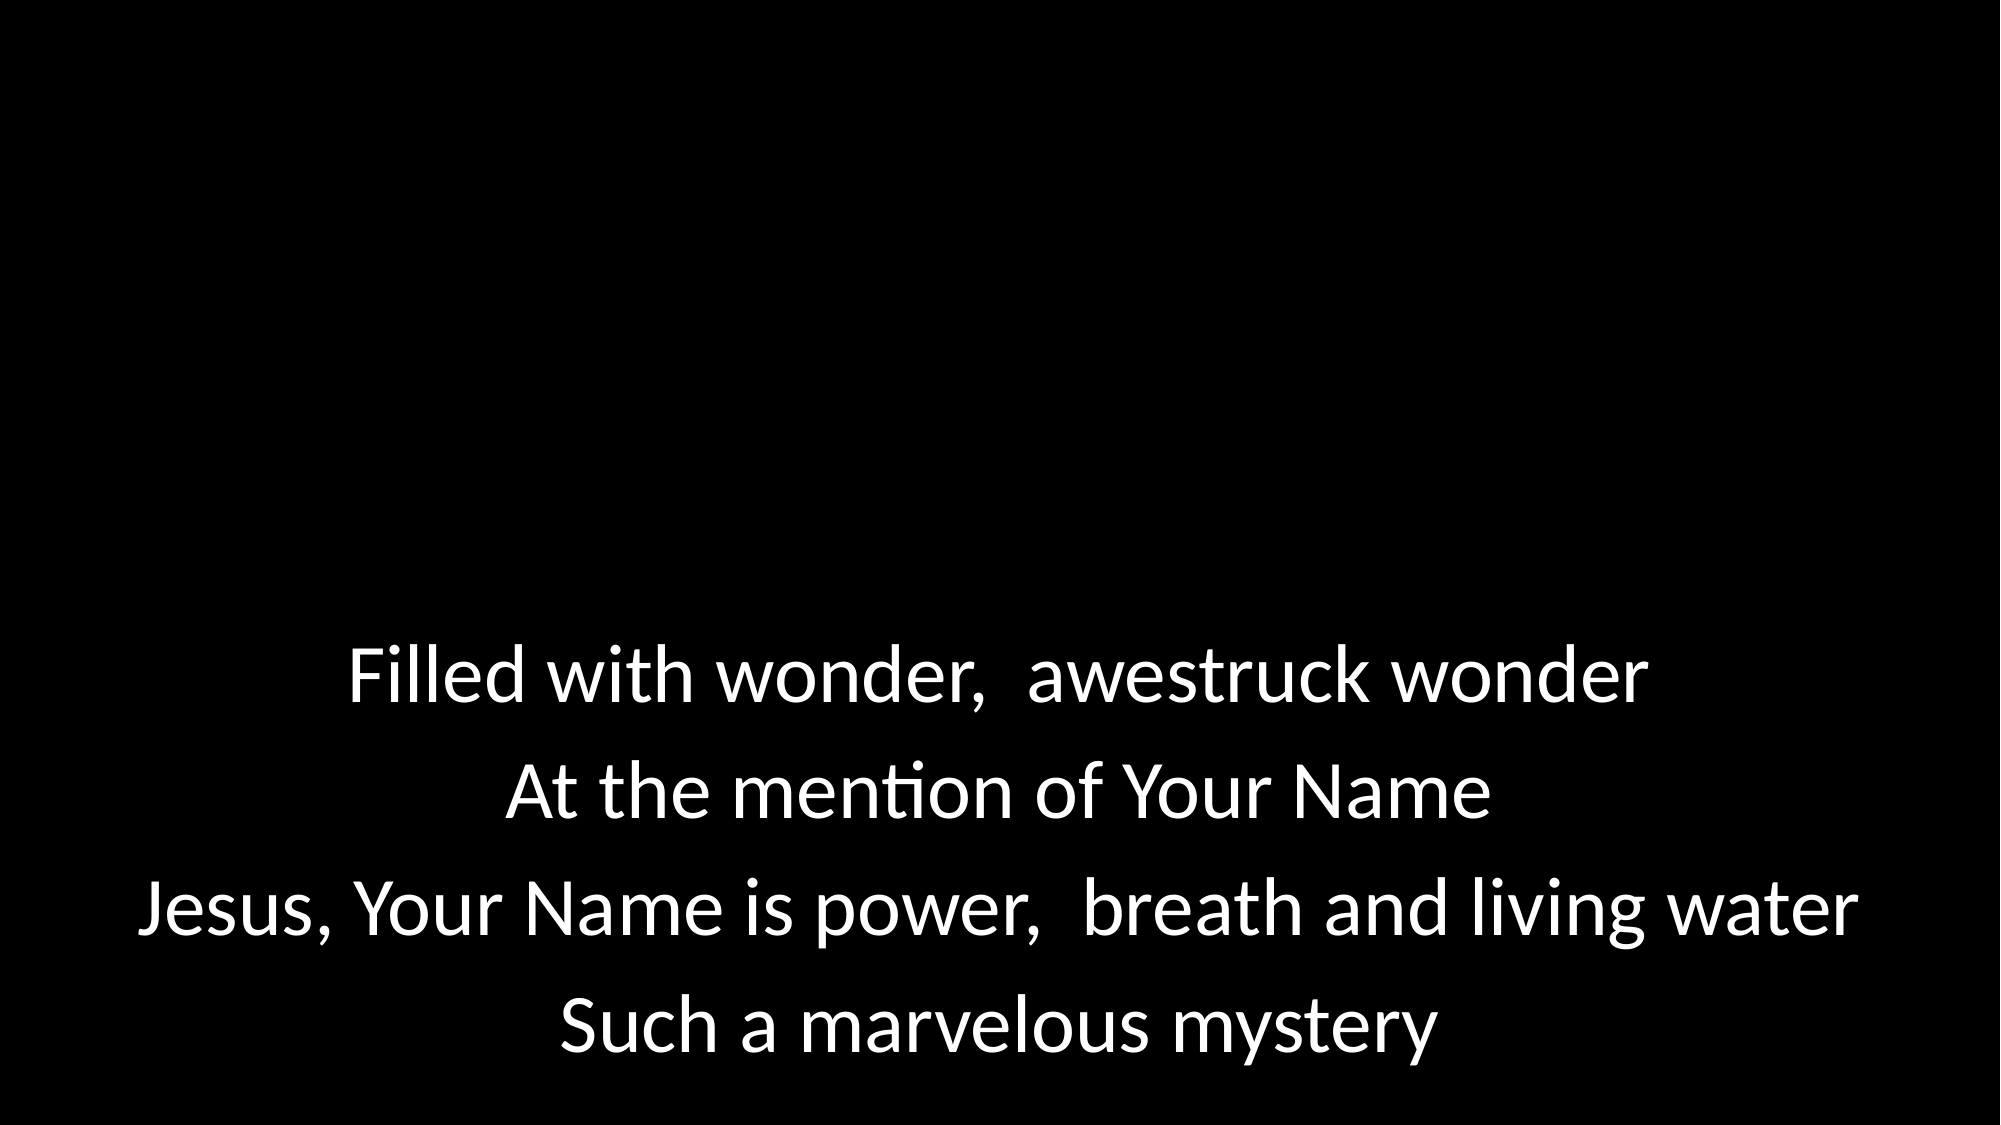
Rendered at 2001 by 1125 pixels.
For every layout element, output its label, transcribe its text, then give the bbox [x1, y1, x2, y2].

subtitle Filled with wonder, awestruck wonder At the mention of Your Name Jesus, Your Name is power, breath and living water Such a marvelous mystery [0, 562, 2000, 1125]
